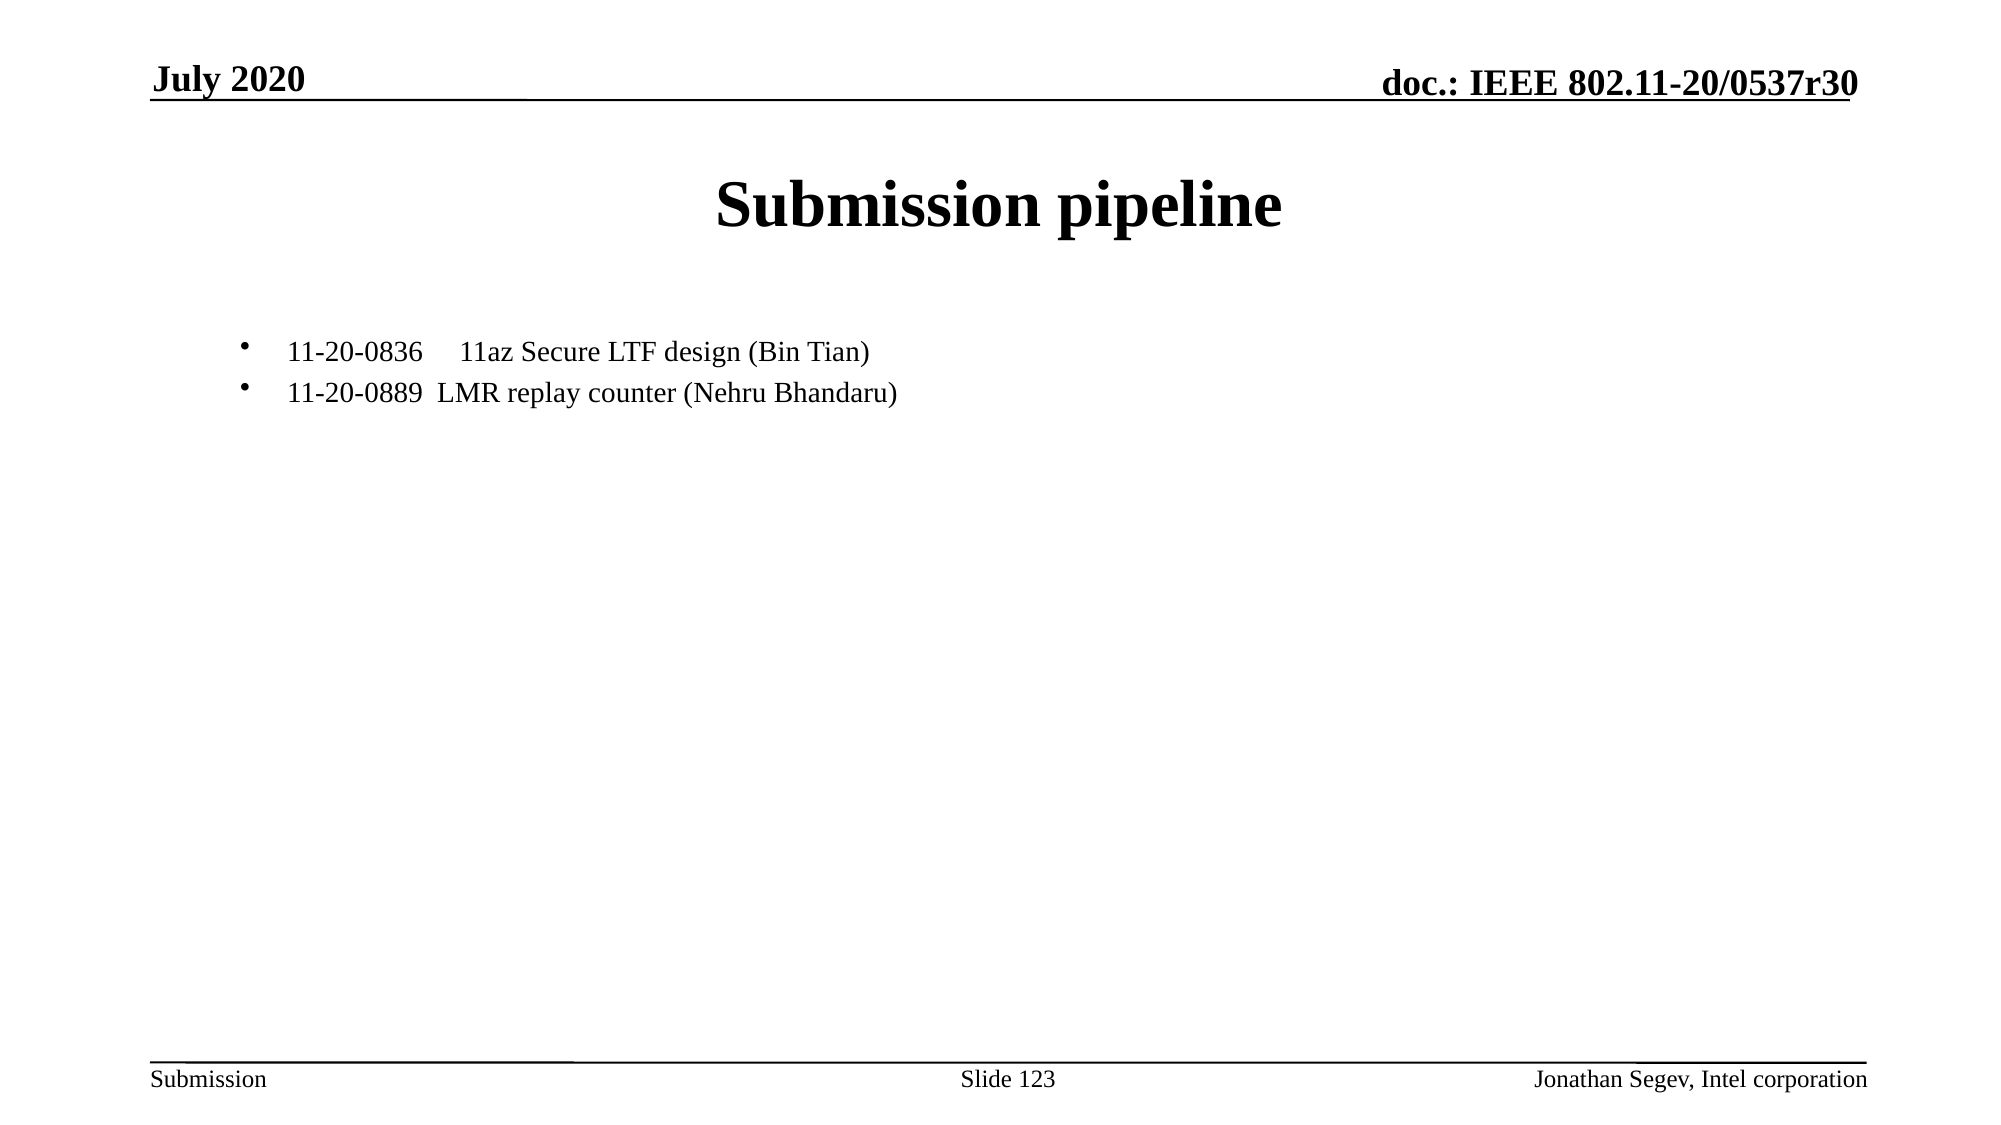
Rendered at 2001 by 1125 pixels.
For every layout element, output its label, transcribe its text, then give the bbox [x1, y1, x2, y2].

slide_number Slide 123 [950, 1061, 1067, 1123]
list 11-20-0836 11az Secure LTF design (Bin Tian) 11-20-0889 LMR replay counter (Nehru Bhandaru) [149, 324, 1850, 1000]
title Submission pipeline [149, 112, 1850, 288]
footer Jonathan Segev, Intel corporation [1171, 1061, 1869, 1093]
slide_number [152, 54, 563, 100]
